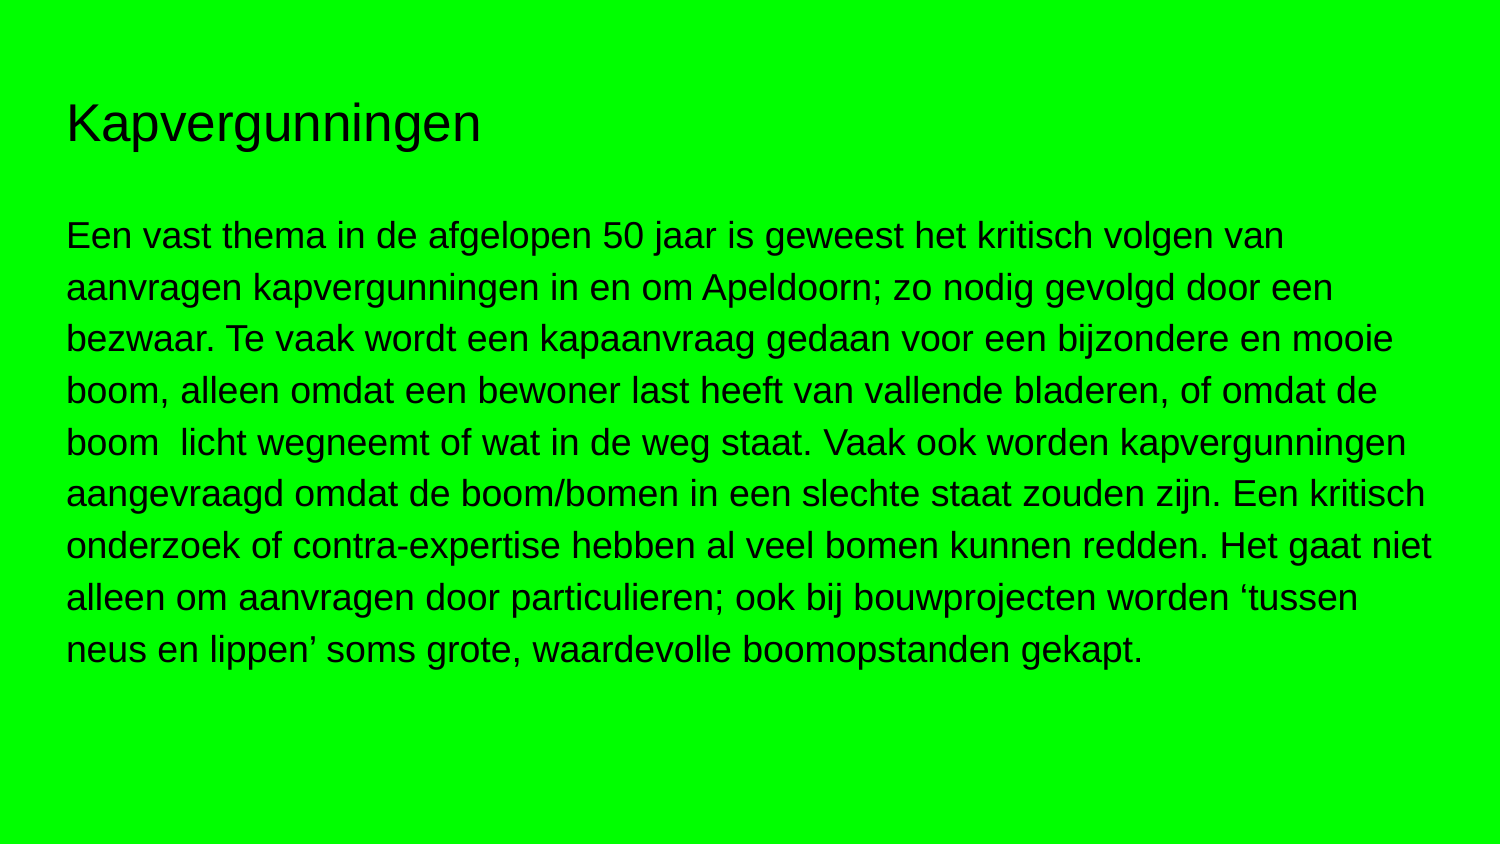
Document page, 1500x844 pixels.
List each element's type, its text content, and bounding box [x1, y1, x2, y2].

title Kapvergunningen [51, 72, 1449, 167]
list Een vast thema in de afgelopen 50 jaar is geweest het kritisch volgen van aanvragen kapvergunningen in en om Apeldoorn; zo nodig gevolgd door een bezwaar. Te vaak wordt een kapaanvraag gedaan voor een bijzondere en mooie boom, alleen omdat een bewoner last heeft van vallende bladeren, of omdat de boom licht wegneemt of wat in de weg staat. Vaak ook worden kapvergunningen aangevraagd omdat de boom/bomen in een slechte staat zouden zijn. Een kritisch onderzoek of contra-expertise hebben al veel bomen kunnen redden. Het gaat niet alleen om aanvragen door particulieren; ook bij bouwprojecten worden ‘tussen neus en lippen’ soms grote, waardevolle boomopstanden gekapt. [51, 189, 1449, 750]
